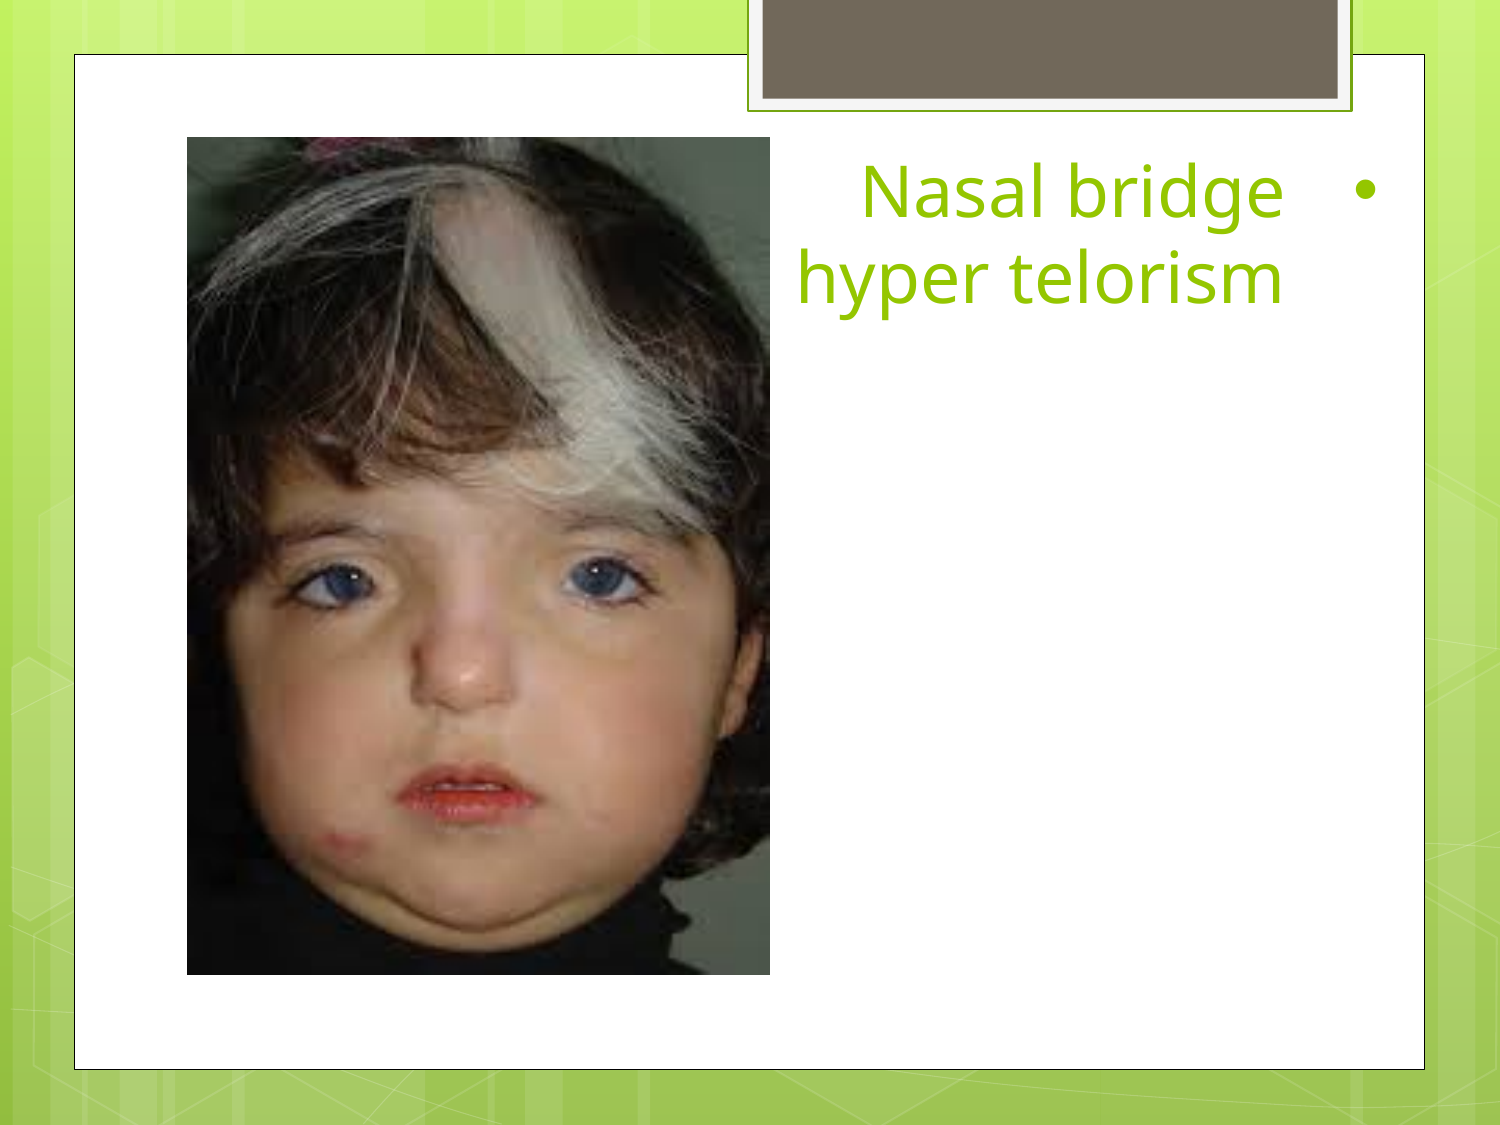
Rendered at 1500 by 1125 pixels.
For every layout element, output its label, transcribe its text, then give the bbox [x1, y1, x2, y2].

title Nasal bridge hyper telorism [770, 137, 1390, 325]
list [187, 137, 770, 976]
